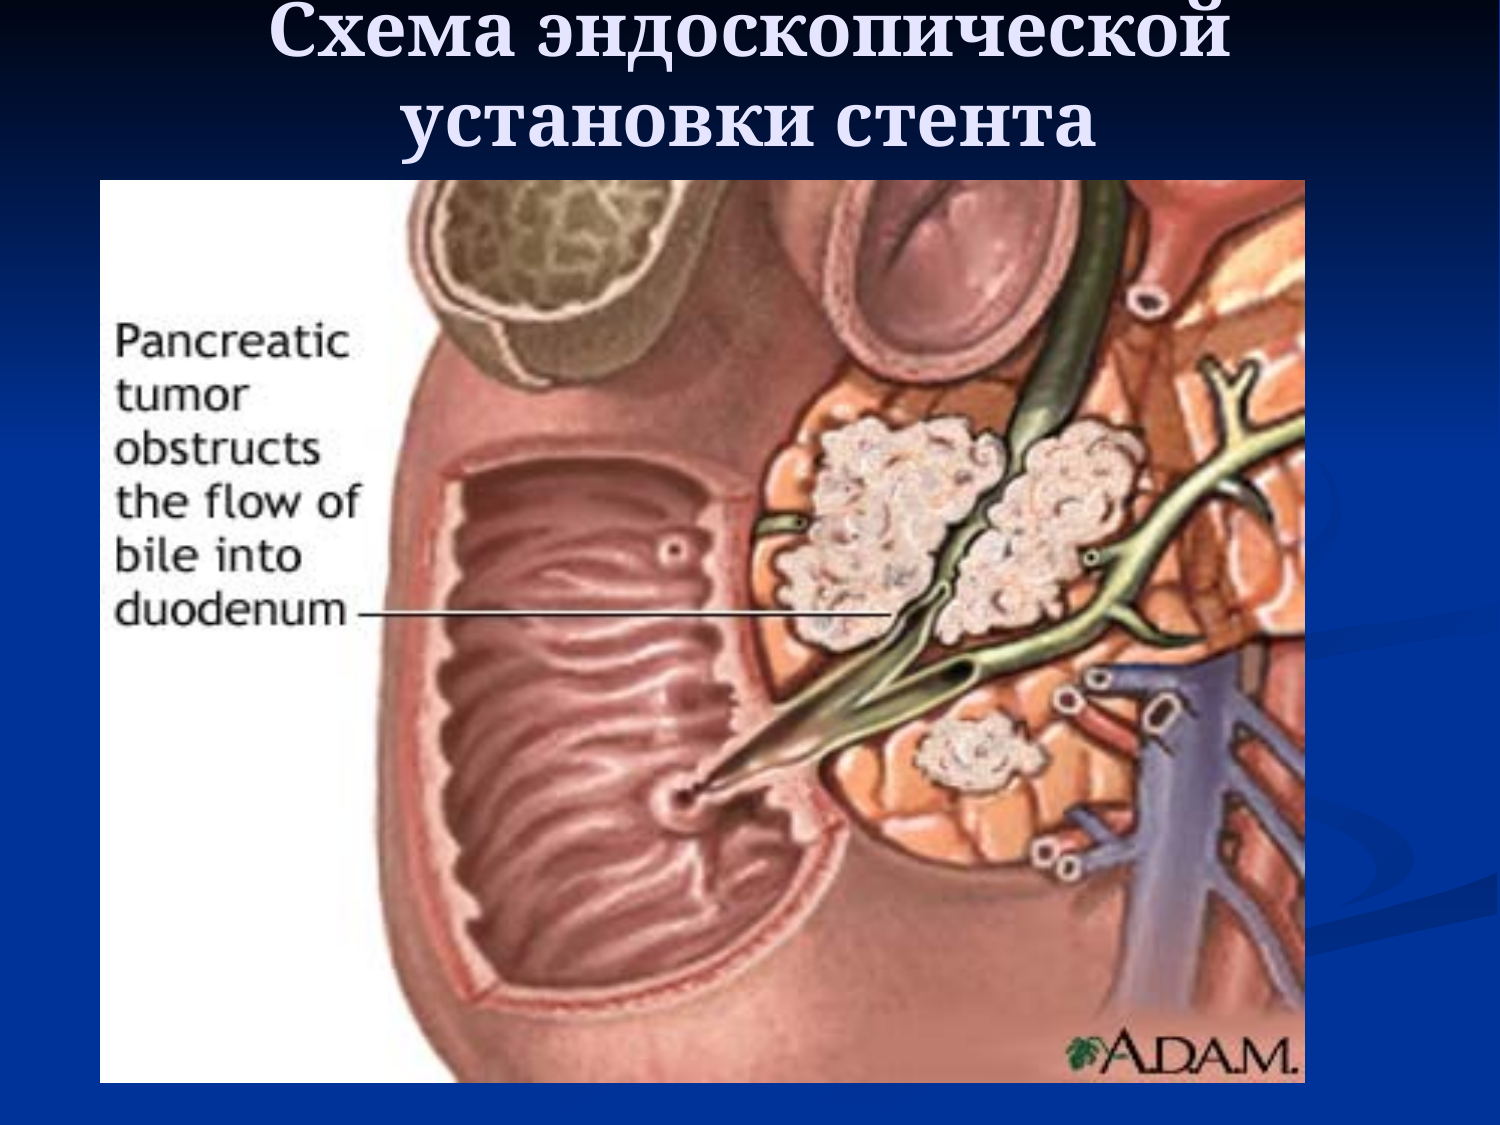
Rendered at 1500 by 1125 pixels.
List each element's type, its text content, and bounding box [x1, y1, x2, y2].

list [100, 180, 1306, 1083]
title Схема эндоскопической установки стента [74, 47, 1426, 185]
